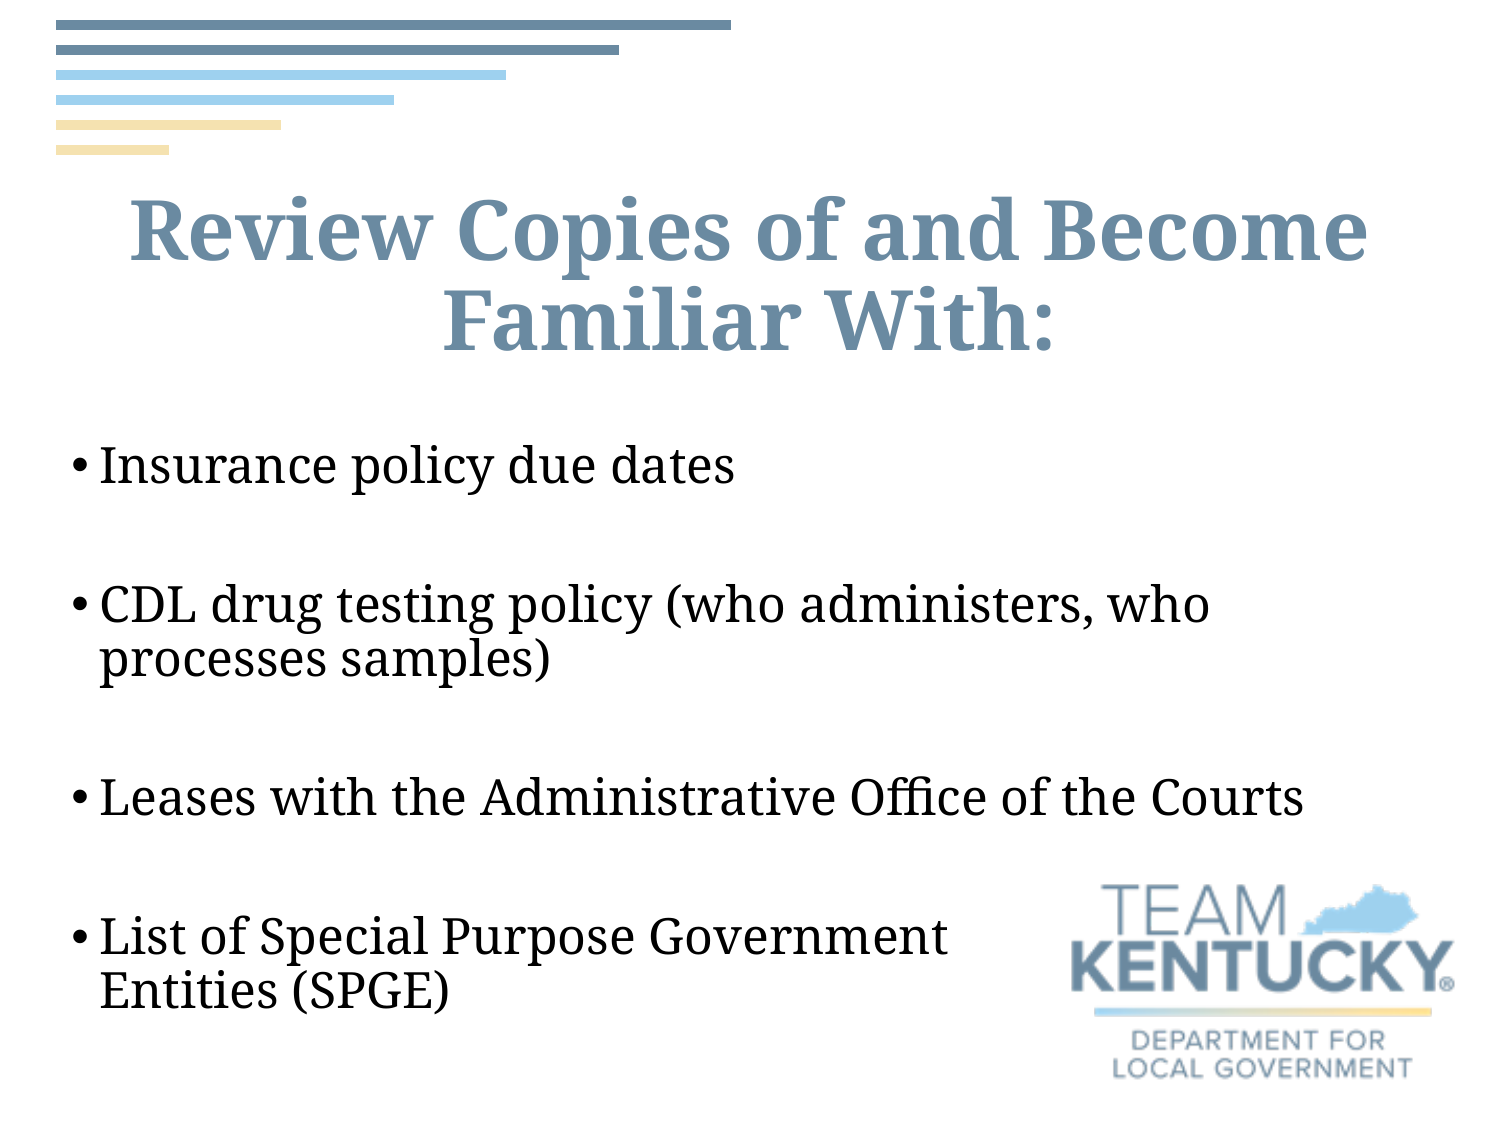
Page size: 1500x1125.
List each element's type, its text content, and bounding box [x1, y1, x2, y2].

list Insurance policy due dates CDL drug testing policy (who administers, who processes samples) Leases with the Administrative Office of the Courts List of Special Purpose Government Entities (SPGE) [56, 432, 1351, 1088]
title Review Copies of and Become Familiar With: [0, 170, 1500, 388]
picture [1068, 883, 1459, 1088]
